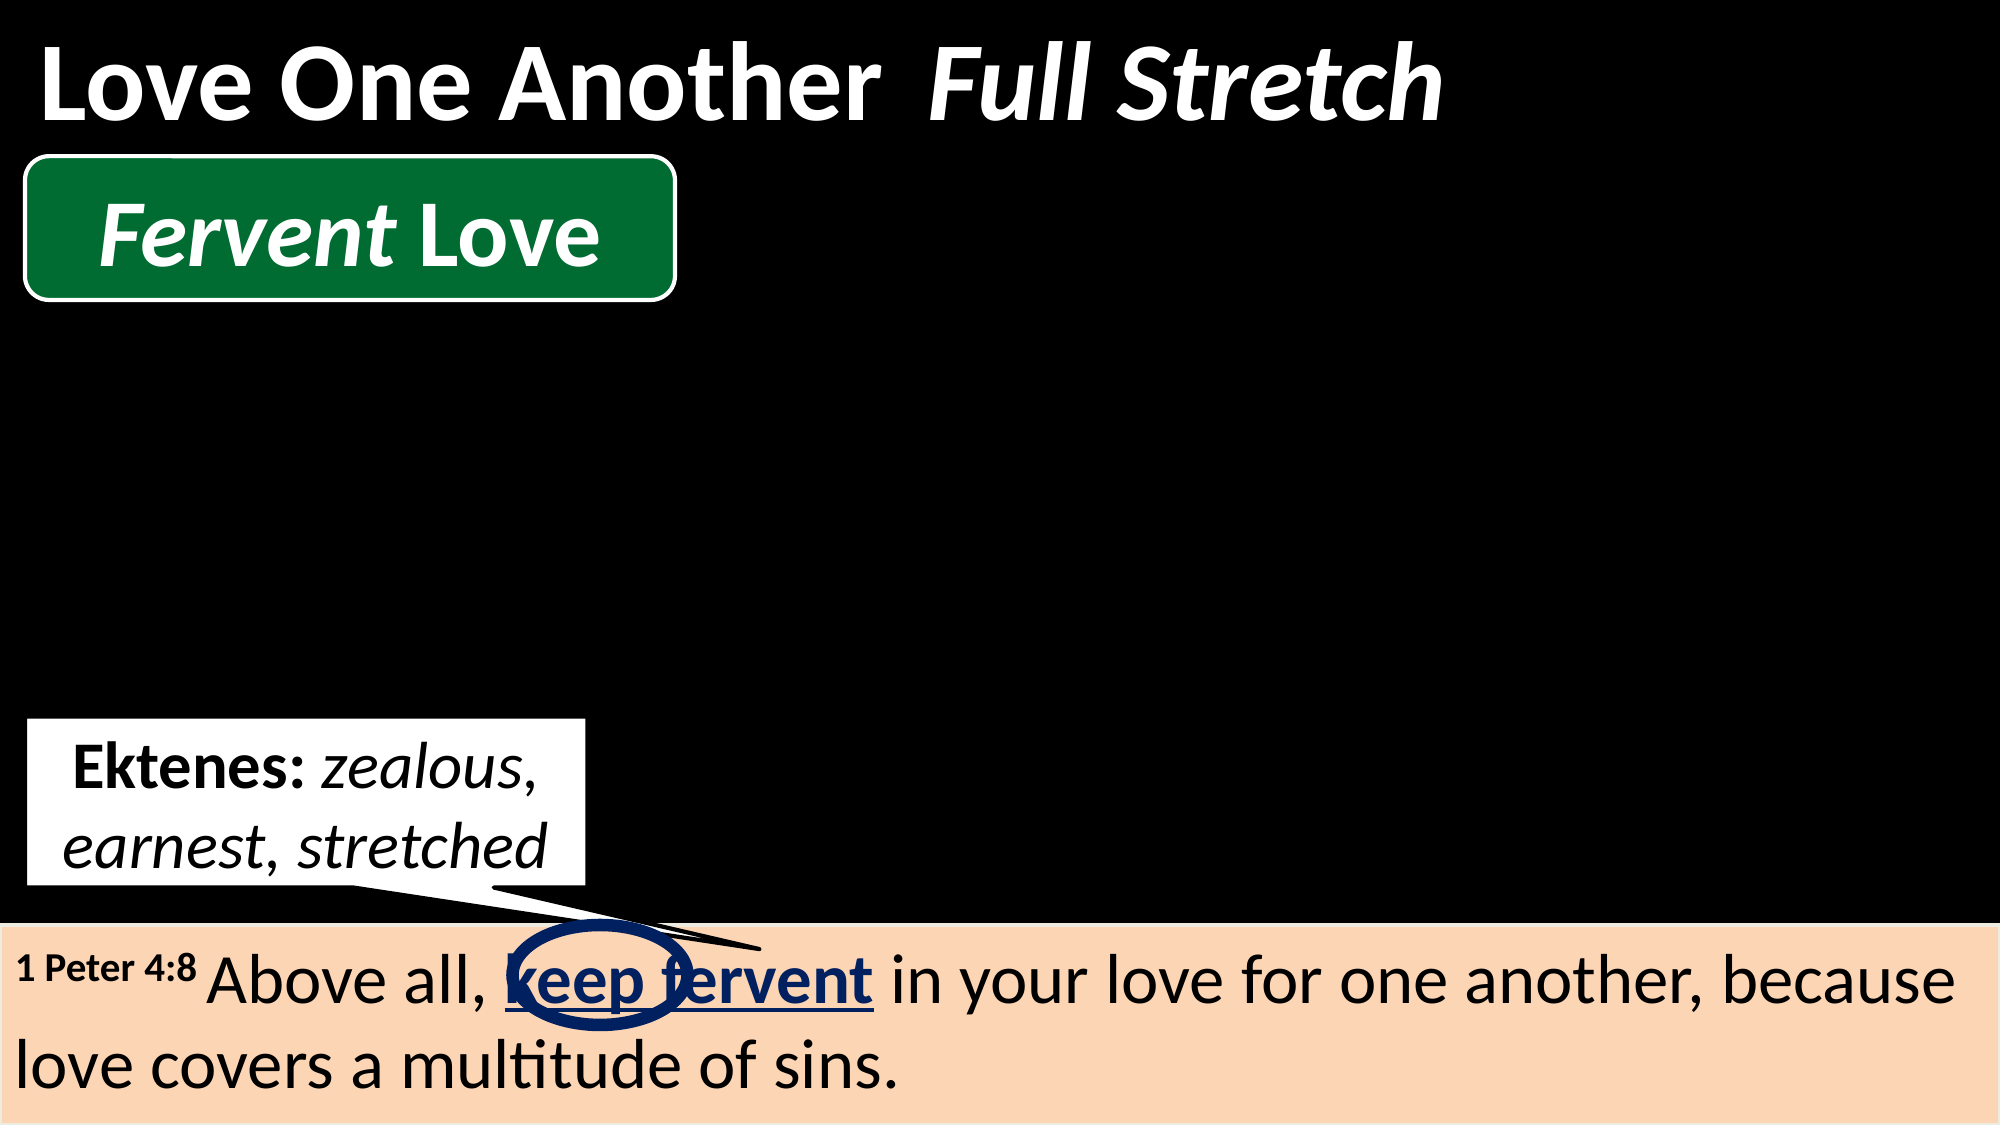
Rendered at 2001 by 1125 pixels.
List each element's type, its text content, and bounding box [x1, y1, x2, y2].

text_box [510, 922, 690, 1028]
text_box Full Stretch [910, 0, 2000, 152]
text_box Ektenes: zealous, earnest, stretched [22, 714, 762, 952]
text_box Love One Another [23, 0, 910, 152]
text_box 1 Peter 4:8 Above all, keep fervent in your love for one another, because love covers a multitude of sins. [0, 923, 2000, 1125]
text_box Fervent Love [22, 154, 678, 303]
